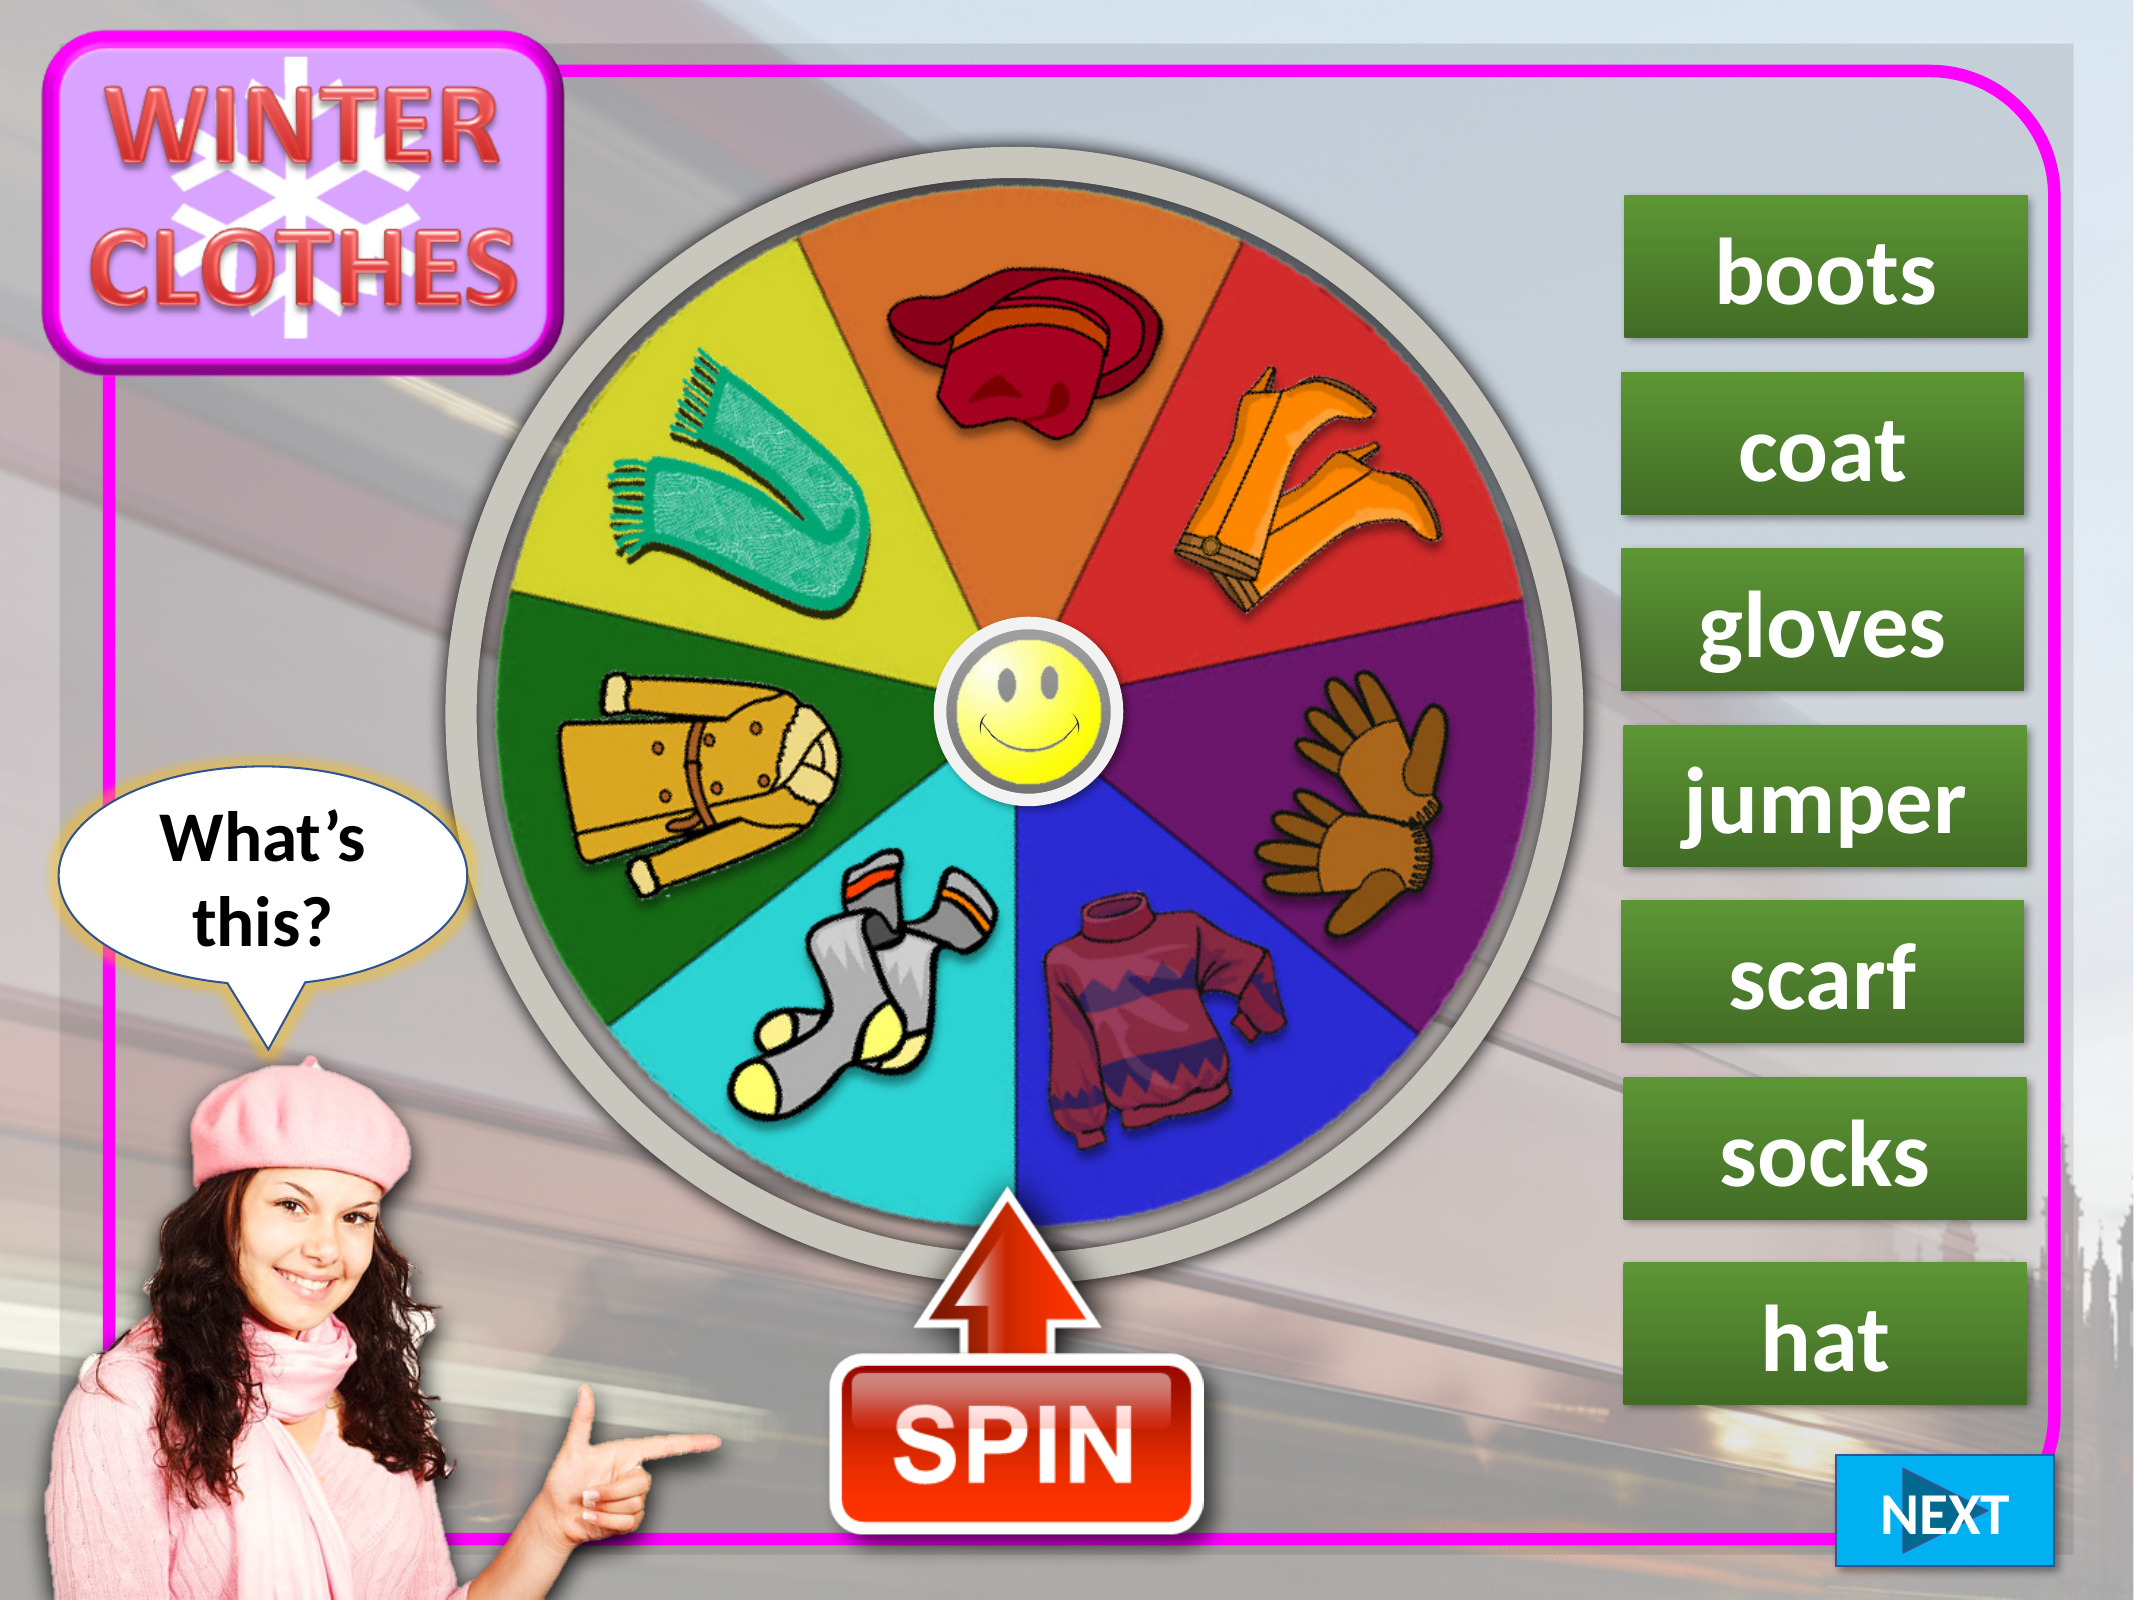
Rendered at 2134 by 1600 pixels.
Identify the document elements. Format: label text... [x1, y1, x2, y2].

text_box scarf [1619, 899, 2026, 1044]
text_box jumper [1622, 724, 2028, 868]
text_box What’s this? [57, 765, 460, 1018]
text_box socks [1622, 1076, 2028, 1221]
text_box coat [1619, 371, 2026, 516]
text_box hat [1622, 1261, 2028, 1406]
text_box [312, 933, 460, 1007]
text_box gloves [1619, 547, 2026, 692]
text_box [612, 69, 2056, 1541]
text_box [108, 965, 222, 1007]
text_box boots [1623, 194, 2029, 339]
text_box [108, 425, 460, 819]
text_box NEXT [1835, 1454, 2055, 1567]
picture [0, 0, 2134, 1600]
